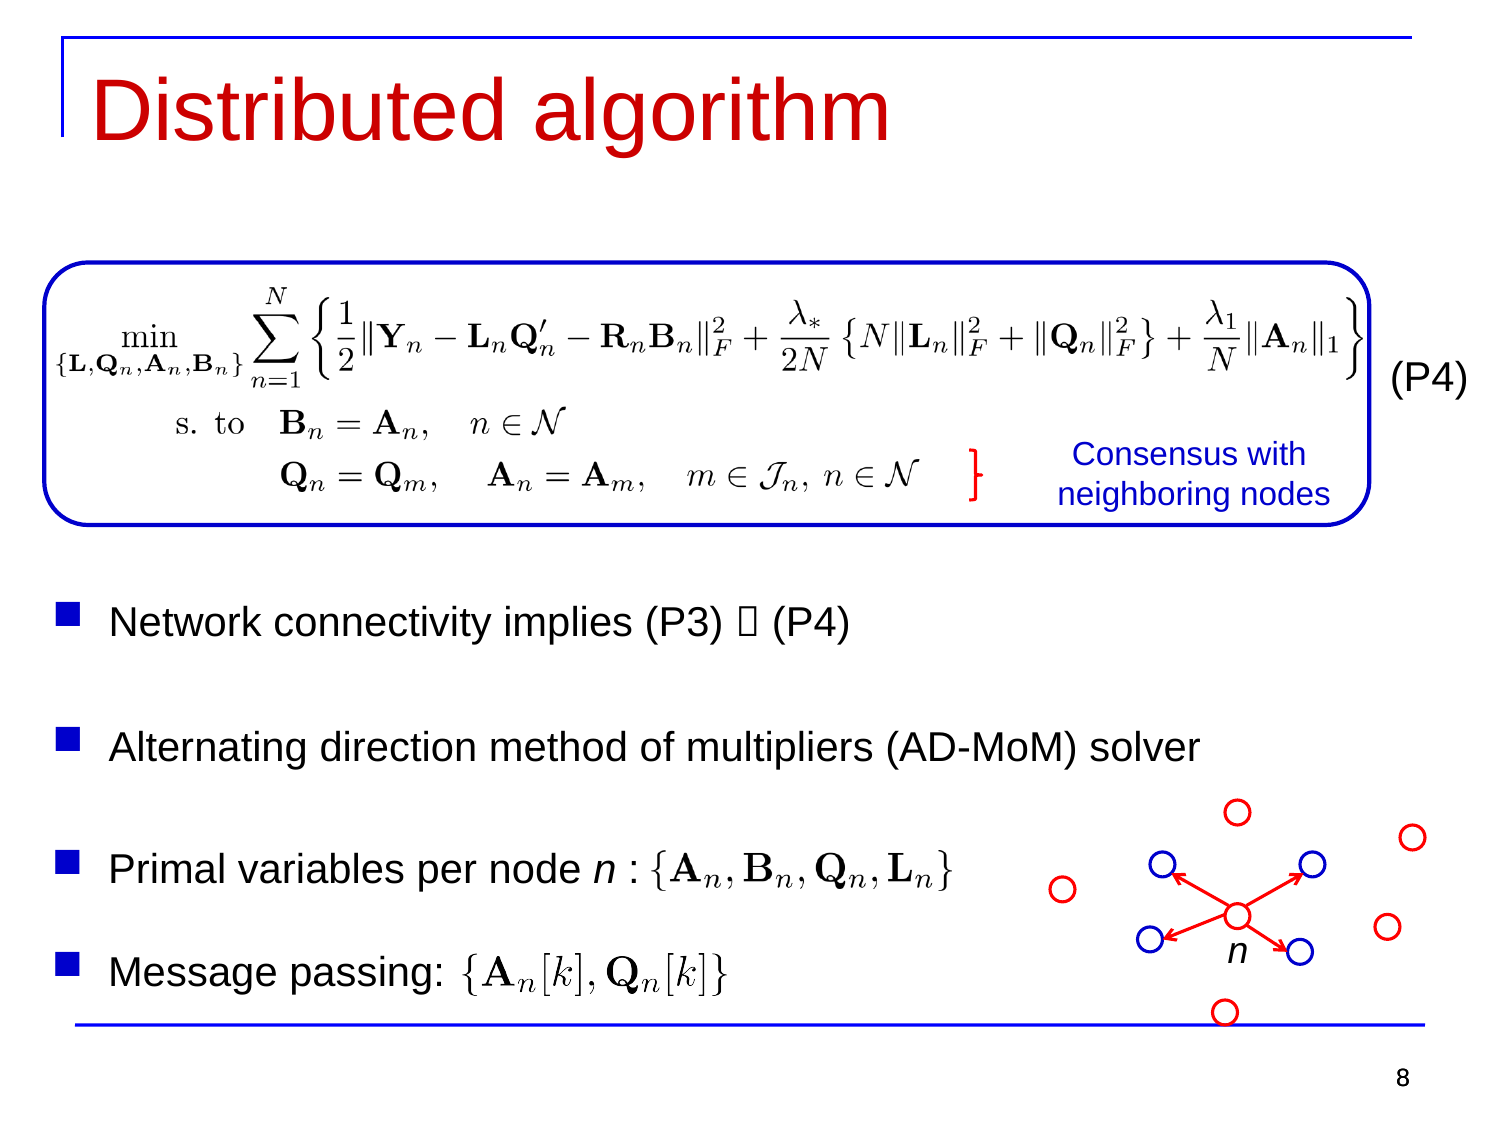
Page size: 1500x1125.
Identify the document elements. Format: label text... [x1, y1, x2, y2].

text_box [1049, 799, 1426, 1026]
title Distributed algorithm [74, 45, 1500, 233]
text_box Alternating direction method of multipliers (AD-MoM) solver [37, 712, 1475, 800]
text_box Network connectivity implies (P3)  (P4) [37, 587, 938, 675]
text_box Message passing: [37, 937, 460, 1003]
text_box Primal variables per node n : [37, 834, 678, 900]
picture [462, 953, 727, 996]
picture [650, 850, 952, 891]
text_box 8 [1074, 1033, 1425, 1100]
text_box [44, 262, 1488, 526]
